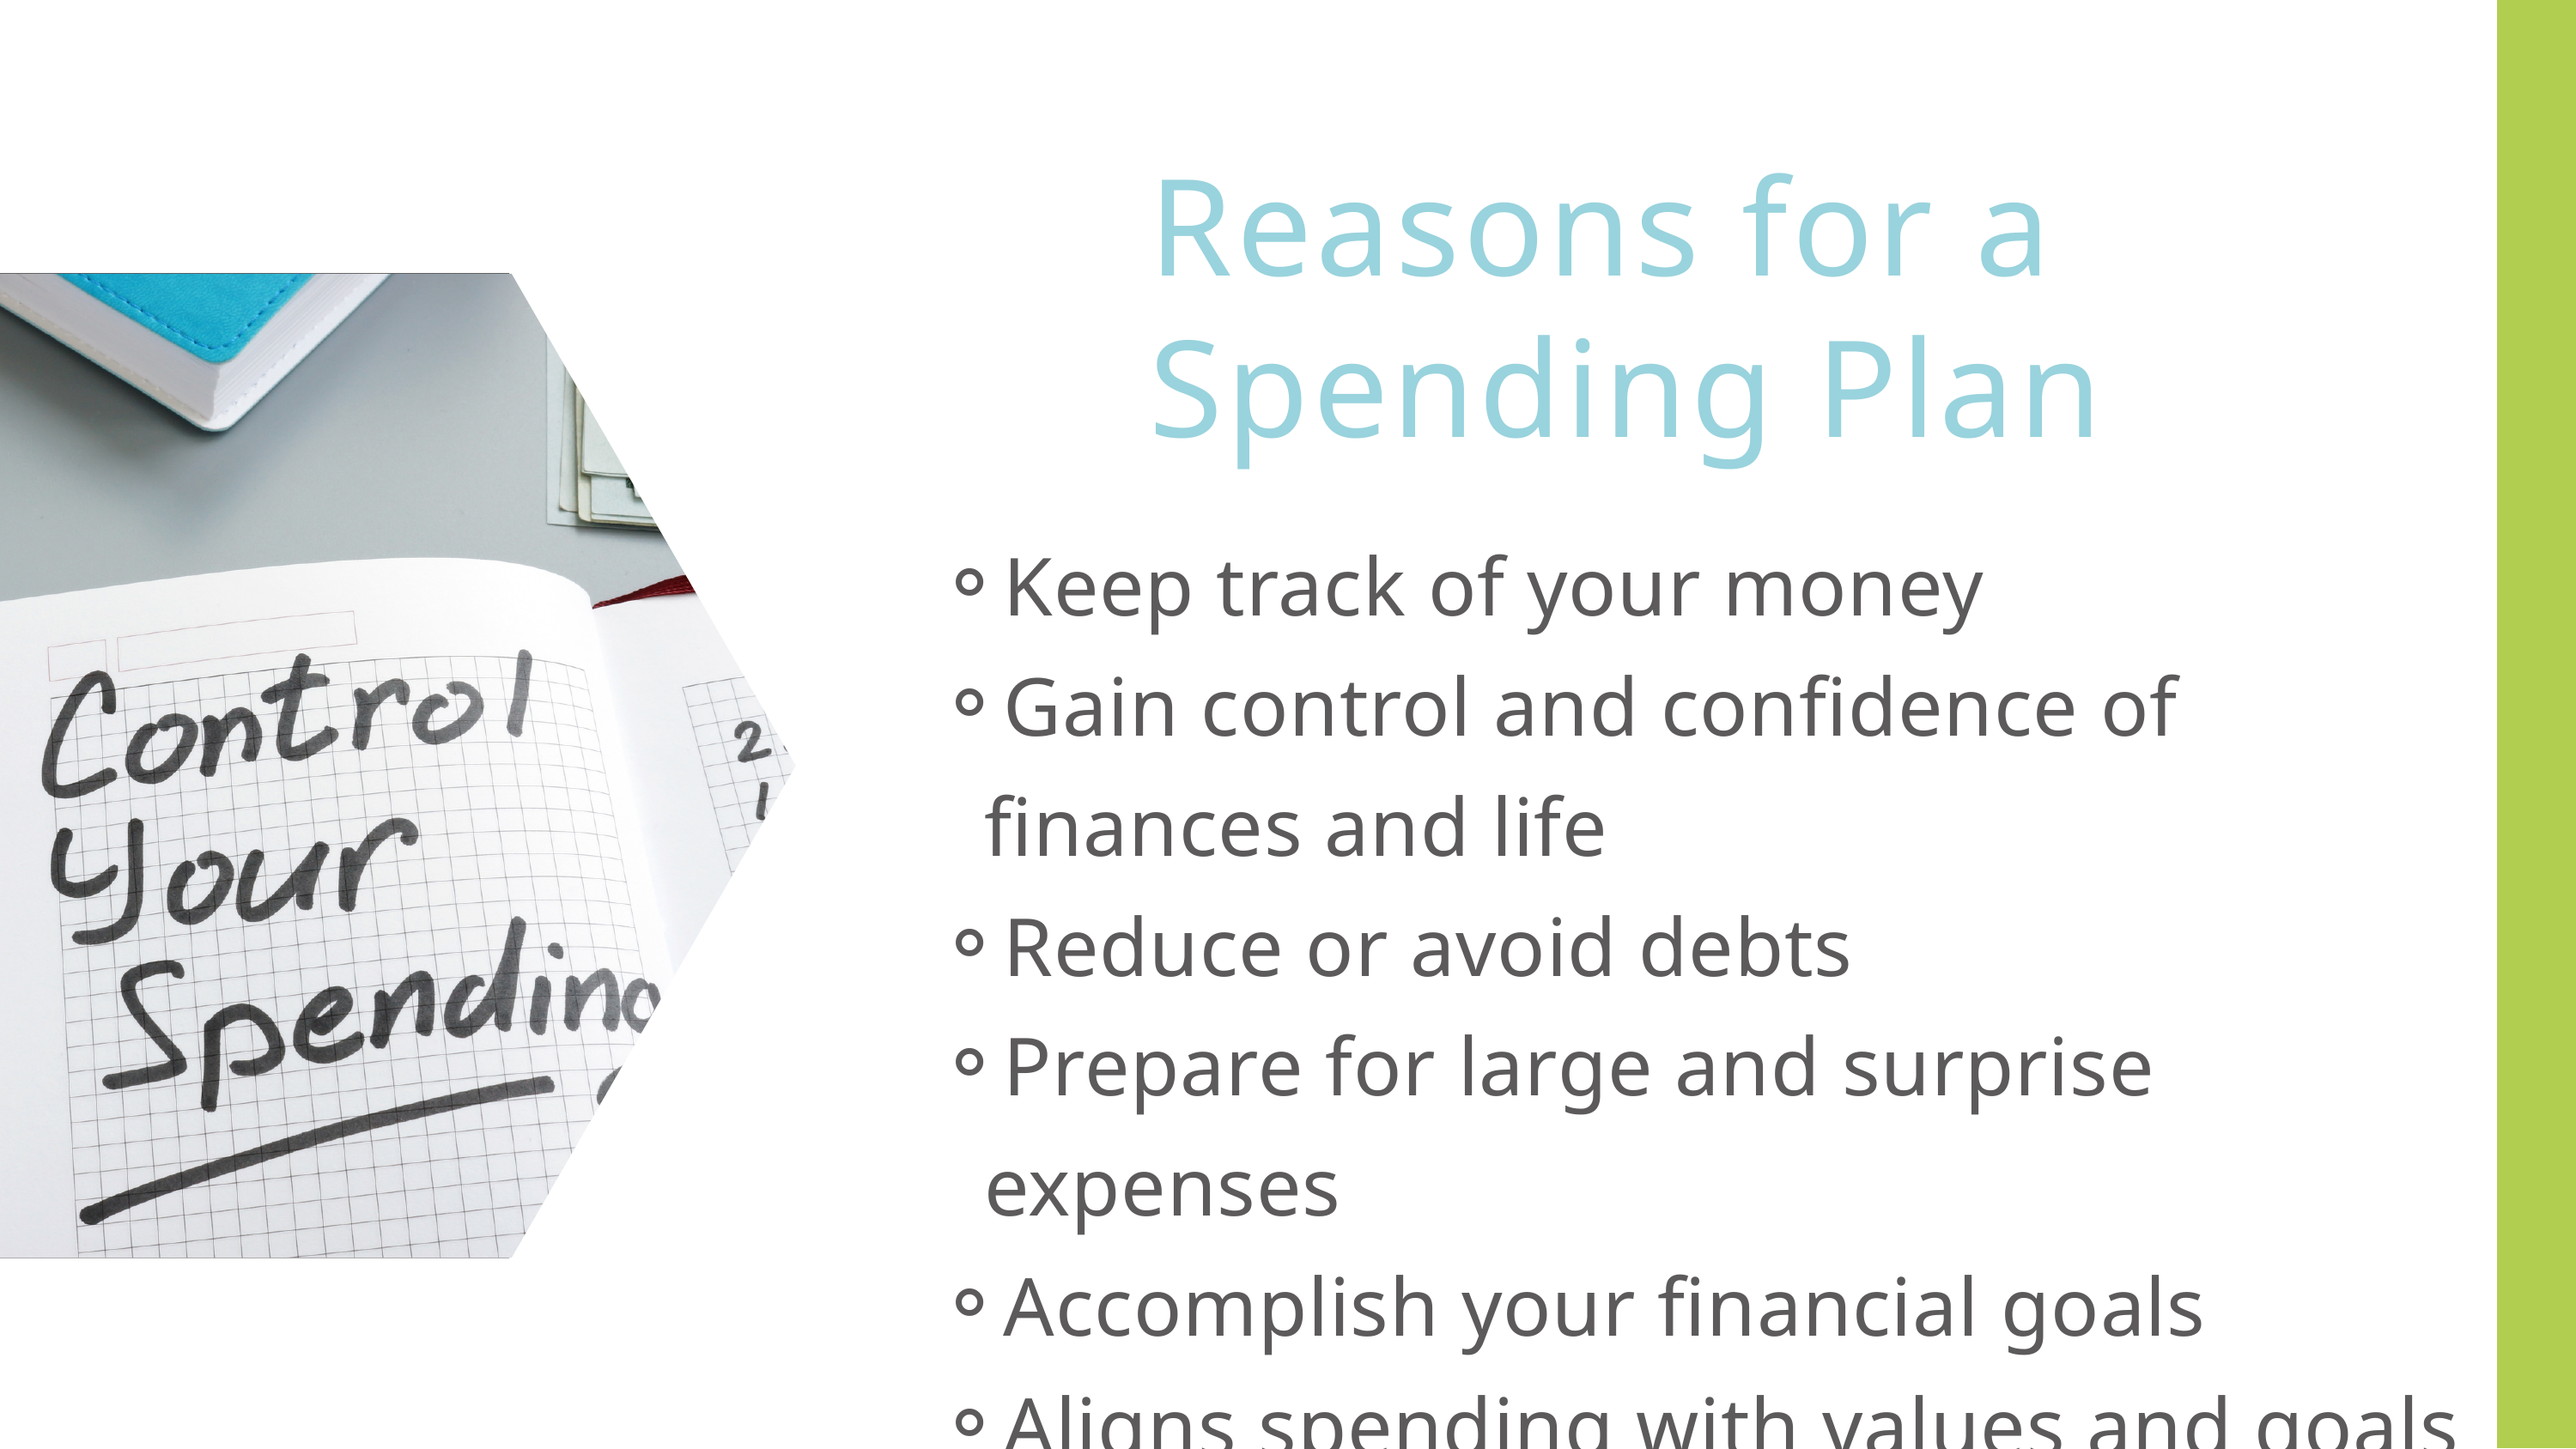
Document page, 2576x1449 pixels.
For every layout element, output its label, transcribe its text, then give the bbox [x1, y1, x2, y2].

text_box Keep track of your money Gain control and confidence of finances and life Reduce or avoid debts Prepare for large and surprise expenses Accomplish your financial goals Aligns spending with values and goals [840, 512, 2493, 1449]
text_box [0, 273, 796, 1258]
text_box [2496, 0, 2576, 1449]
text_box Reasons for a Spending Plan [1149, 142, 2209, 464]
